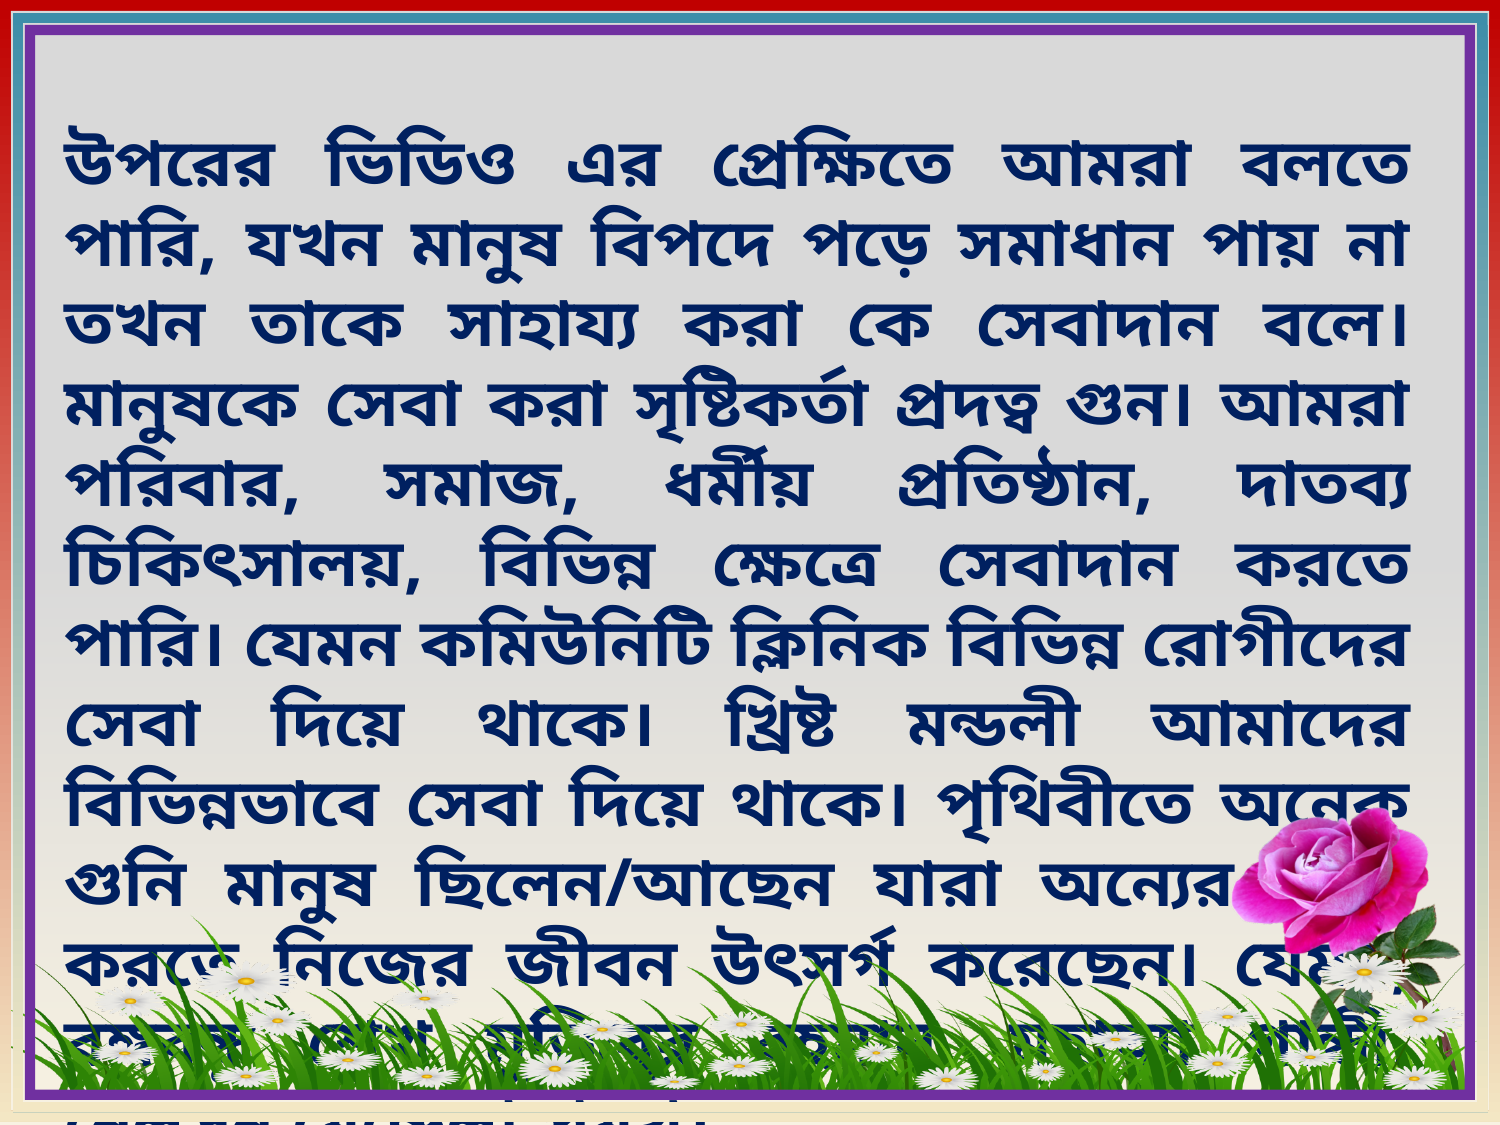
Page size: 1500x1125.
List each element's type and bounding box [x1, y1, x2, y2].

text_box [0, 0, 1500, 1122]
